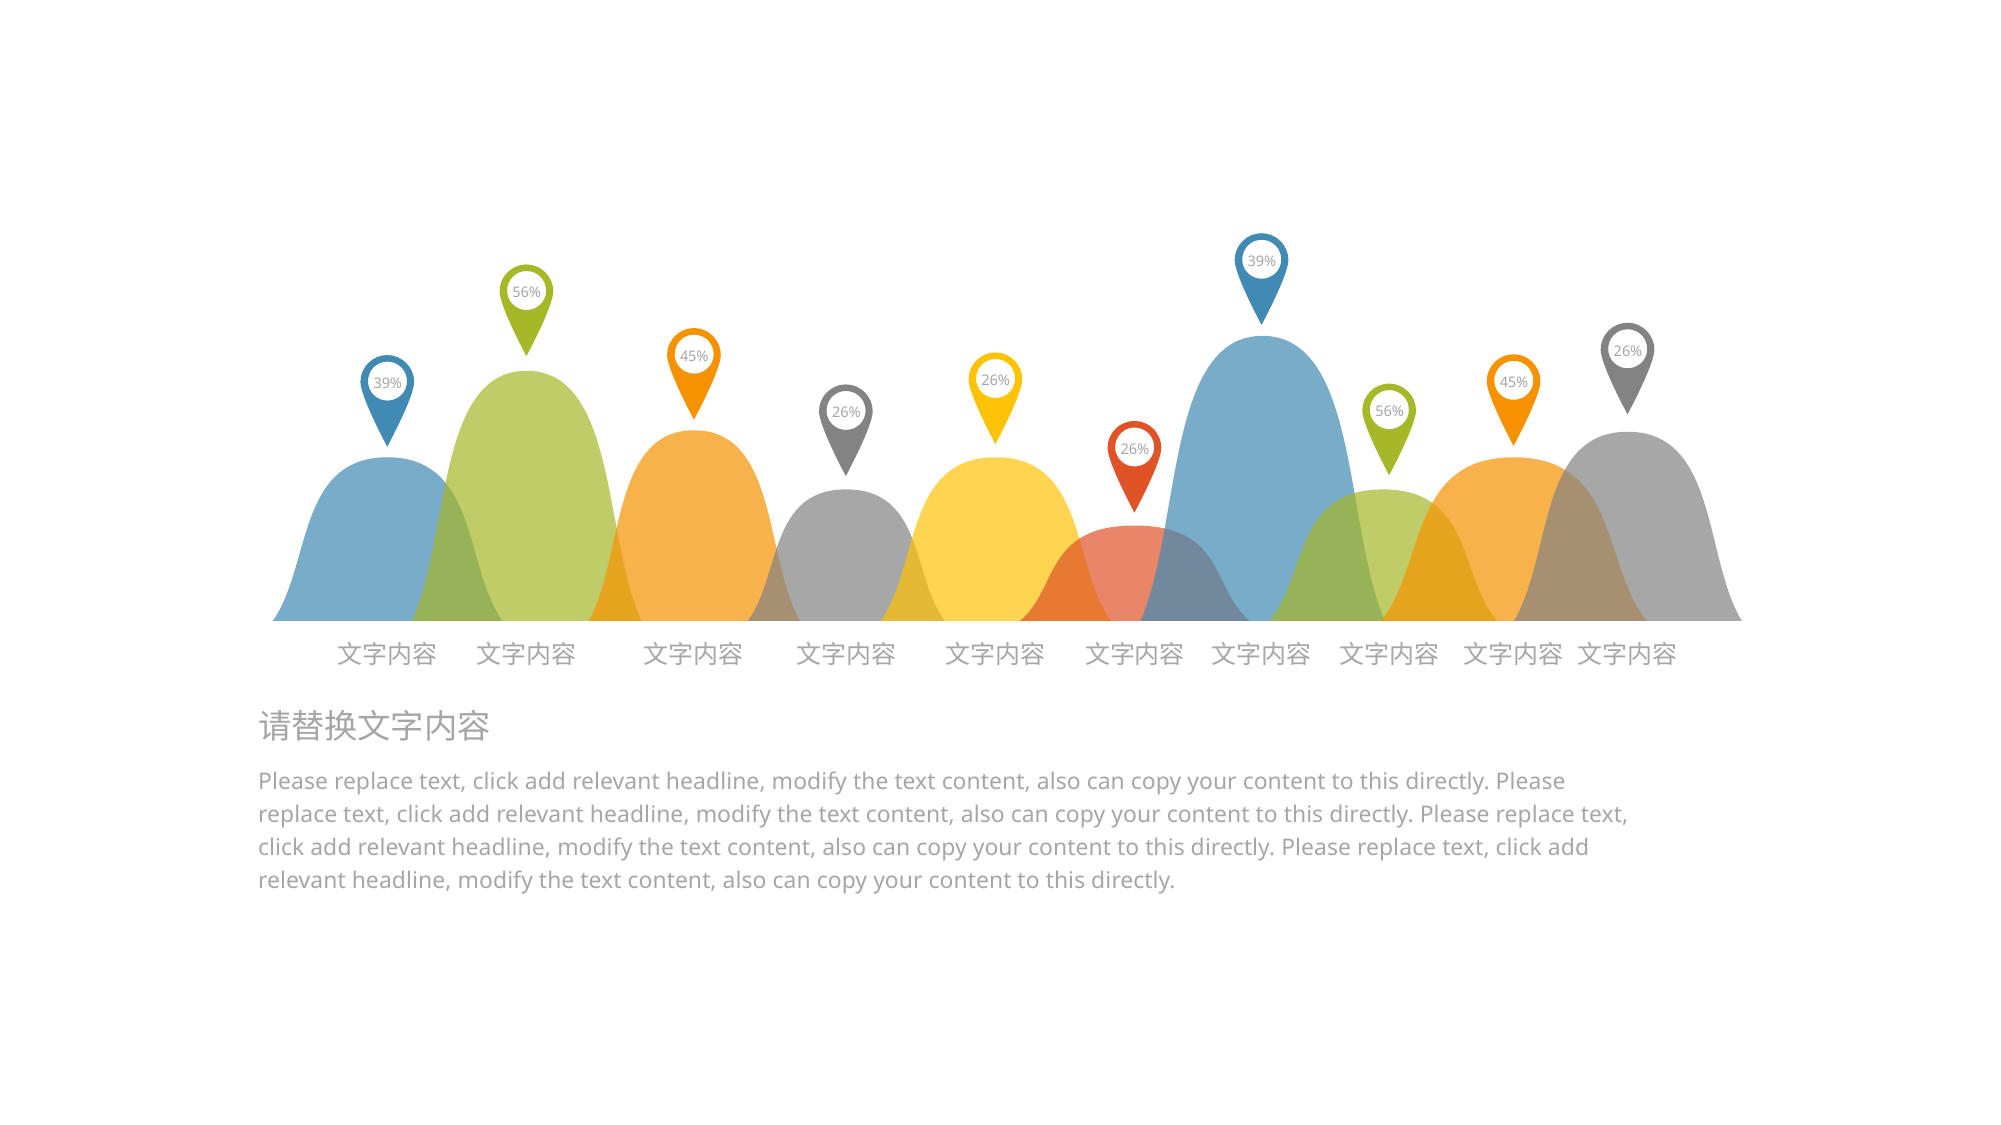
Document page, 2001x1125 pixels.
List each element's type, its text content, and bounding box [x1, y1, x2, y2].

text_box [1140, 335, 1385, 676]
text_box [411, 370, 642, 676]
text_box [664, 328, 724, 420]
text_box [966, 352, 1026, 445]
text_box Please replace text, click add relevant headline, modify the text content, also can copy your content to this directly. Please replace text, click add relevant headline, modify the text content, also can copy your content to this directly. Please replace text, click add relevant headline, modify the text content, also can copy your content to this directly. Please replace text, click add relevant headline, modify the text content, also can copy your content to this directly. [258, 761, 1653, 894]
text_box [358, 355, 418, 447]
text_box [1598, 322, 1658, 415]
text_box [1513, 431, 1742, 676]
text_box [497, 264, 557, 357]
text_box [1381, 457, 1513, 676]
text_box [1269, 489, 1381, 676]
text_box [880, 457, 1111, 676]
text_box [816, 384, 876, 477]
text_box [1385, 383, 1420, 457]
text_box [272, 457, 411, 676]
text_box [1232, 233, 1292, 325]
text_box 请替换文字内容 [258, 697, 626, 746]
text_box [1484, 354, 1544, 446]
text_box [1105, 420, 1140, 513]
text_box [588, 430, 800, 676]
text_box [1020, 525, 1140, 676]
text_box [747, 489, 880, 676]
